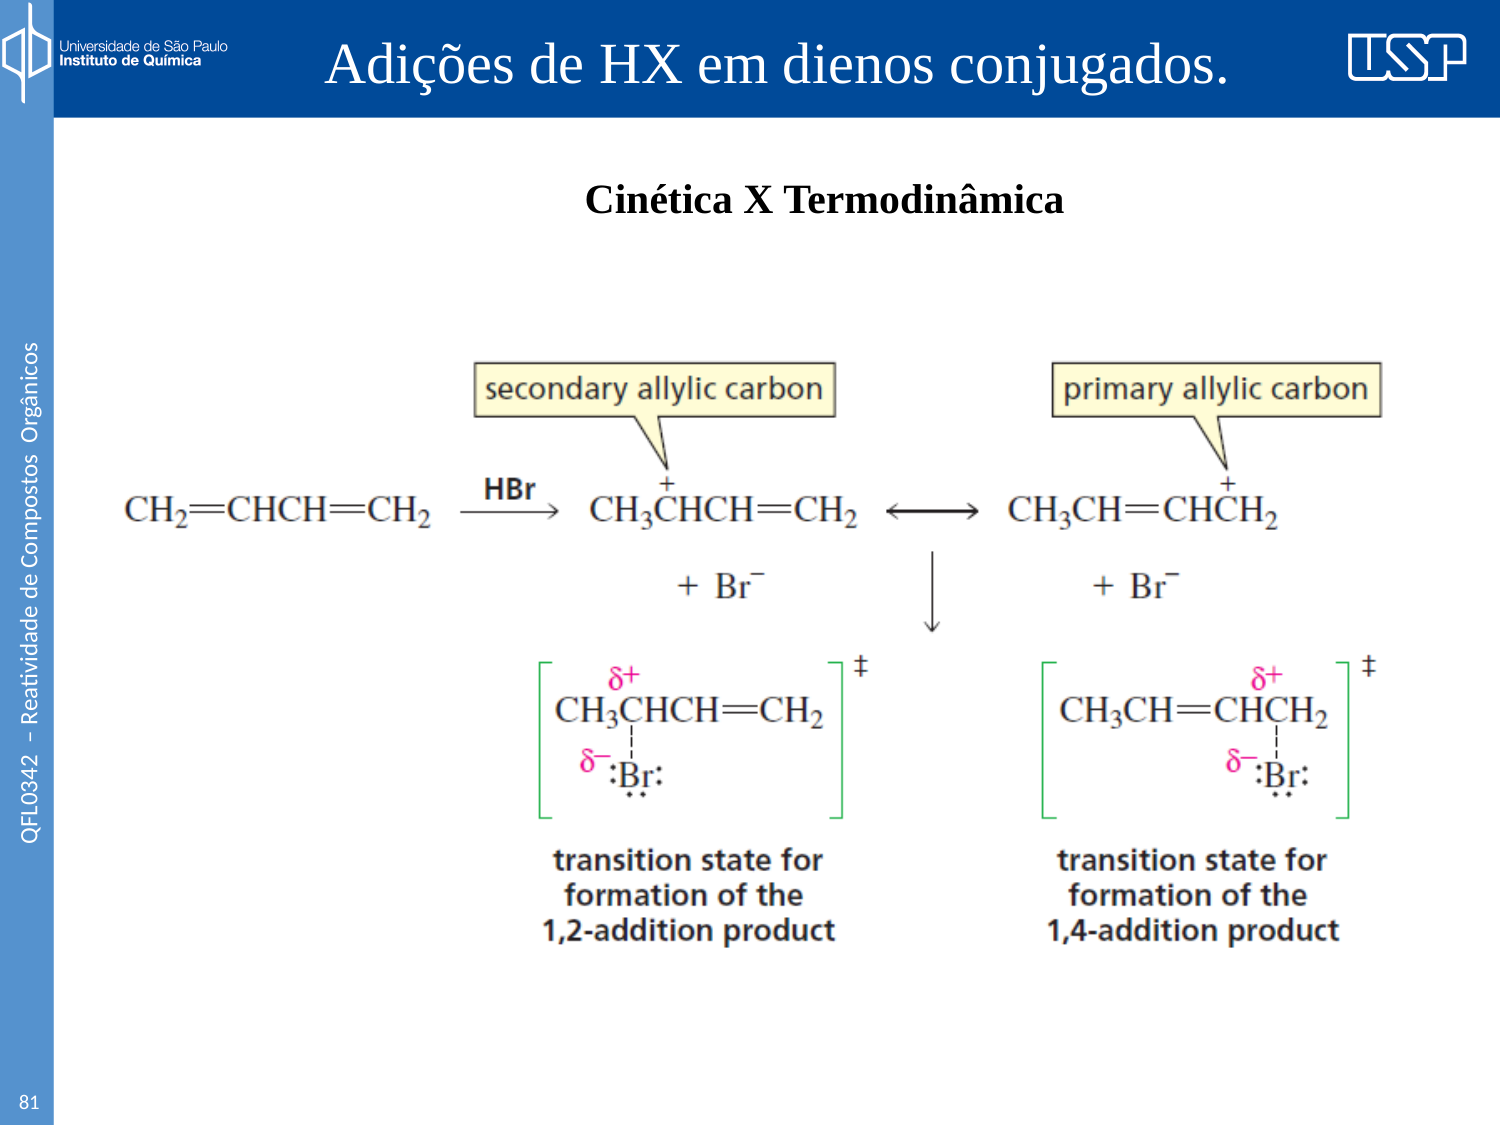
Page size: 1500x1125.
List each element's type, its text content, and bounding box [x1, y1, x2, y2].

picture [0, 0, 1500, 1125]
title Adições de HX em dienos conjugados. [54, 0, 1500, 120]
text_box Cinética X Termodinâmica [569, 164, 931, 240]
slide_number 81 [0, 1081, 55, 1121]
